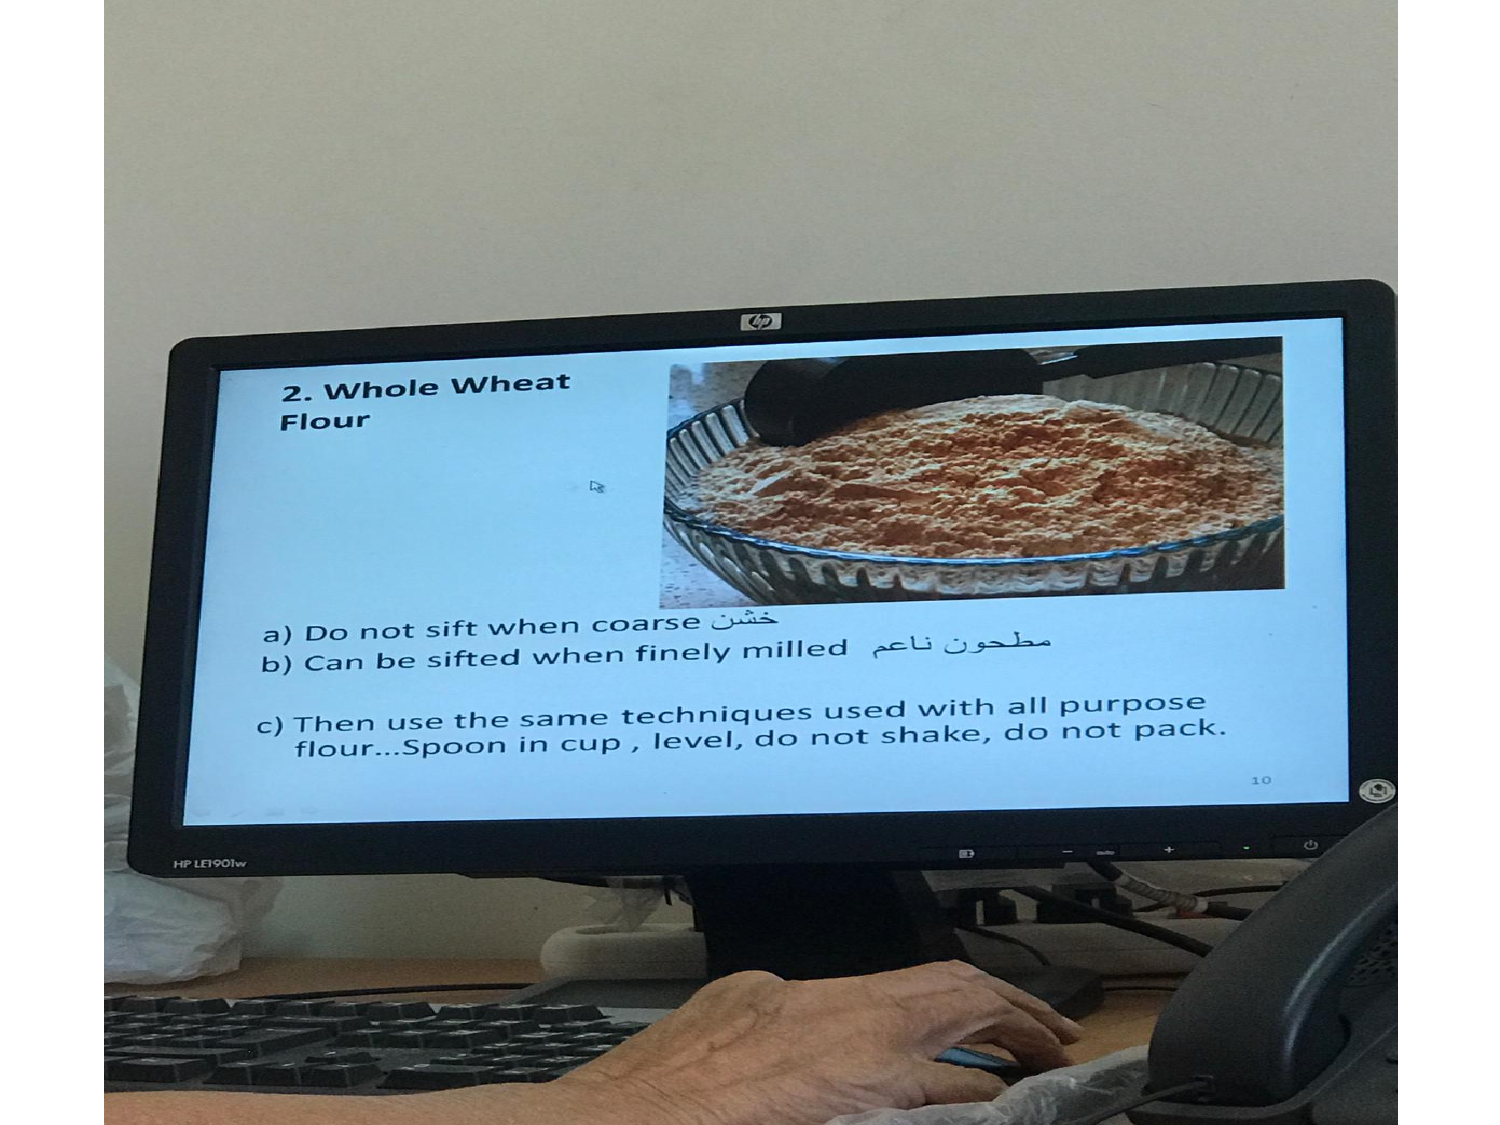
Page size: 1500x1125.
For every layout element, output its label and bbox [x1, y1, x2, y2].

picture [104, 0, 1398, 1125]
